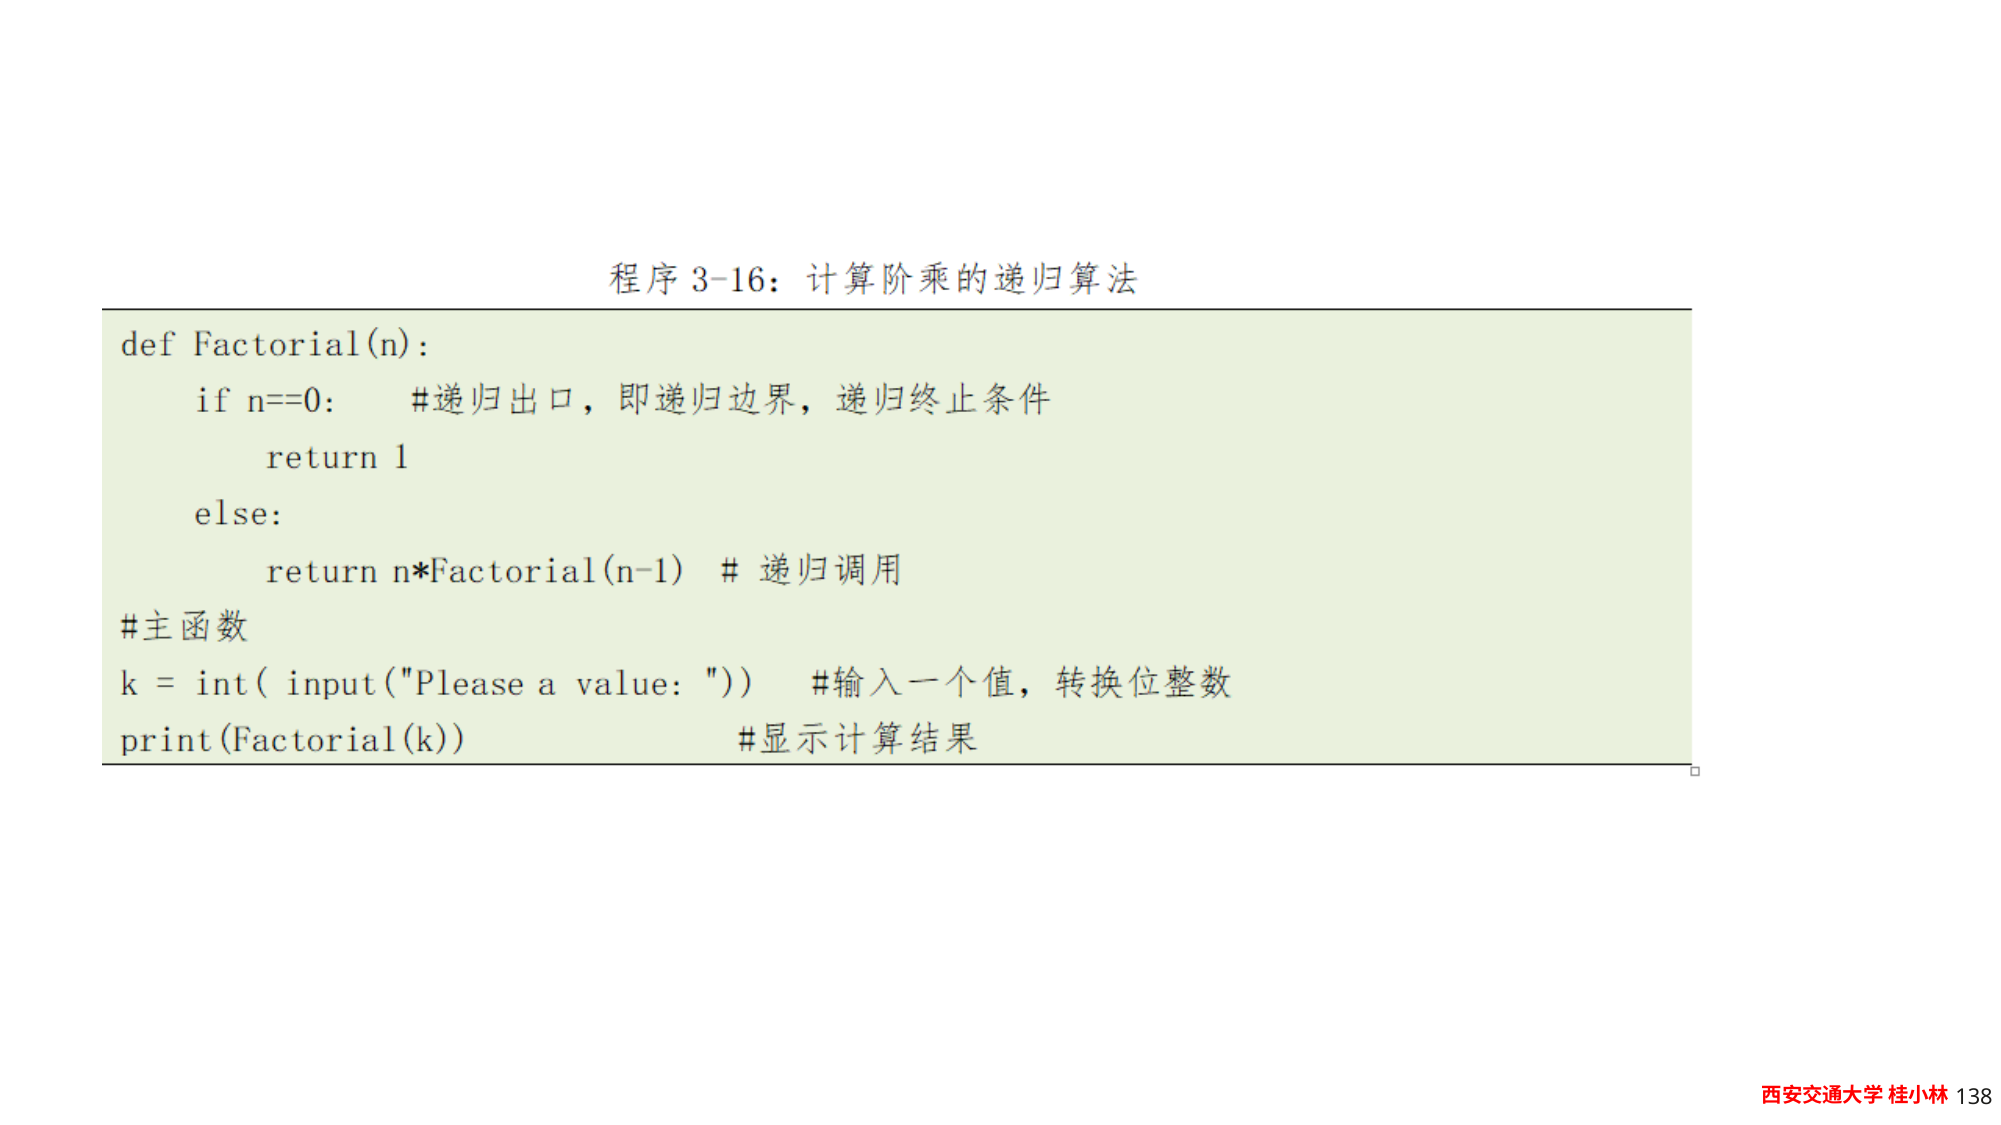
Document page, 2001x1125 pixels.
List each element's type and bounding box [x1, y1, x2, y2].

picture [102, 240, 1711, 781]
